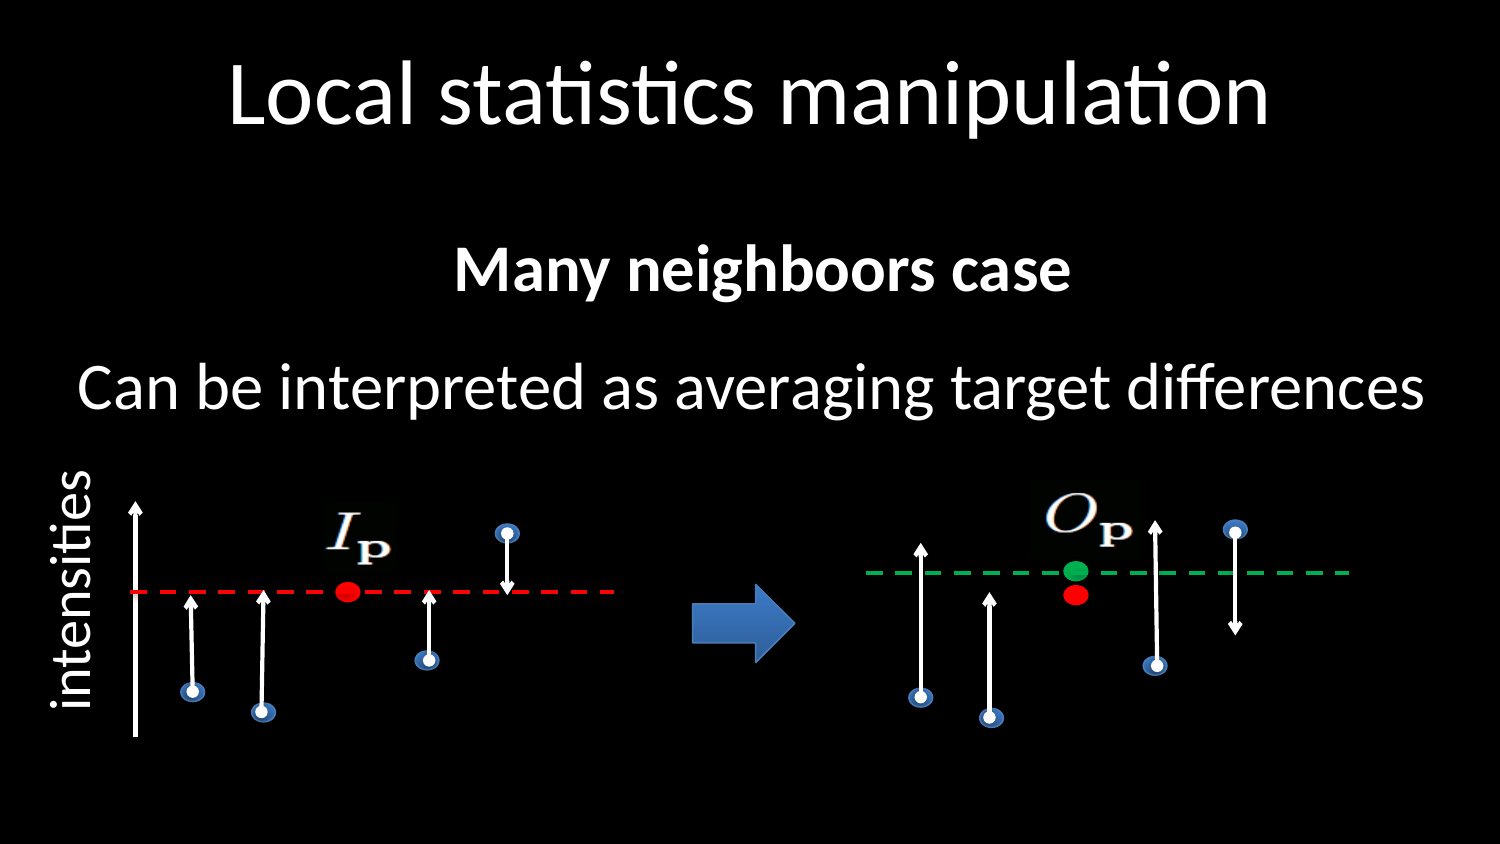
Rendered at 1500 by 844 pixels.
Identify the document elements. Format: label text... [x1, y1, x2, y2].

text_box [1222, 519, 1248, 535]
text_box [494, 523, 520, 542]
picture [323, 501, 396, 573]
text_box [1142, 657, 1148, 674]
text_box [691, 583, 796, 664]
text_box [1154, 519, 1158, 667]
text_box [335, 581, 361, 590]
text_box intensities [24, 340, 126, 727]
text_box [1063, 585, 1089, 606]
text_box Local statistics manipulation [0, 17, 1500, 159]
text_box [924, 689, 934, 708]
text_box [414, 651, 422, 669]
text_box [994, 708, 1005, 728]
text_box [198, 683, 206, 702]
picture [1030, 480, 1141, 560]
text_box [1164, 658, 1168, 671]
text_box [269, 703, 277, 722]
text_box Many neighboors case [439, 216, 1088, 312]
list Can be interpreted as averaging target differences [4, 335, 1500, 764]
